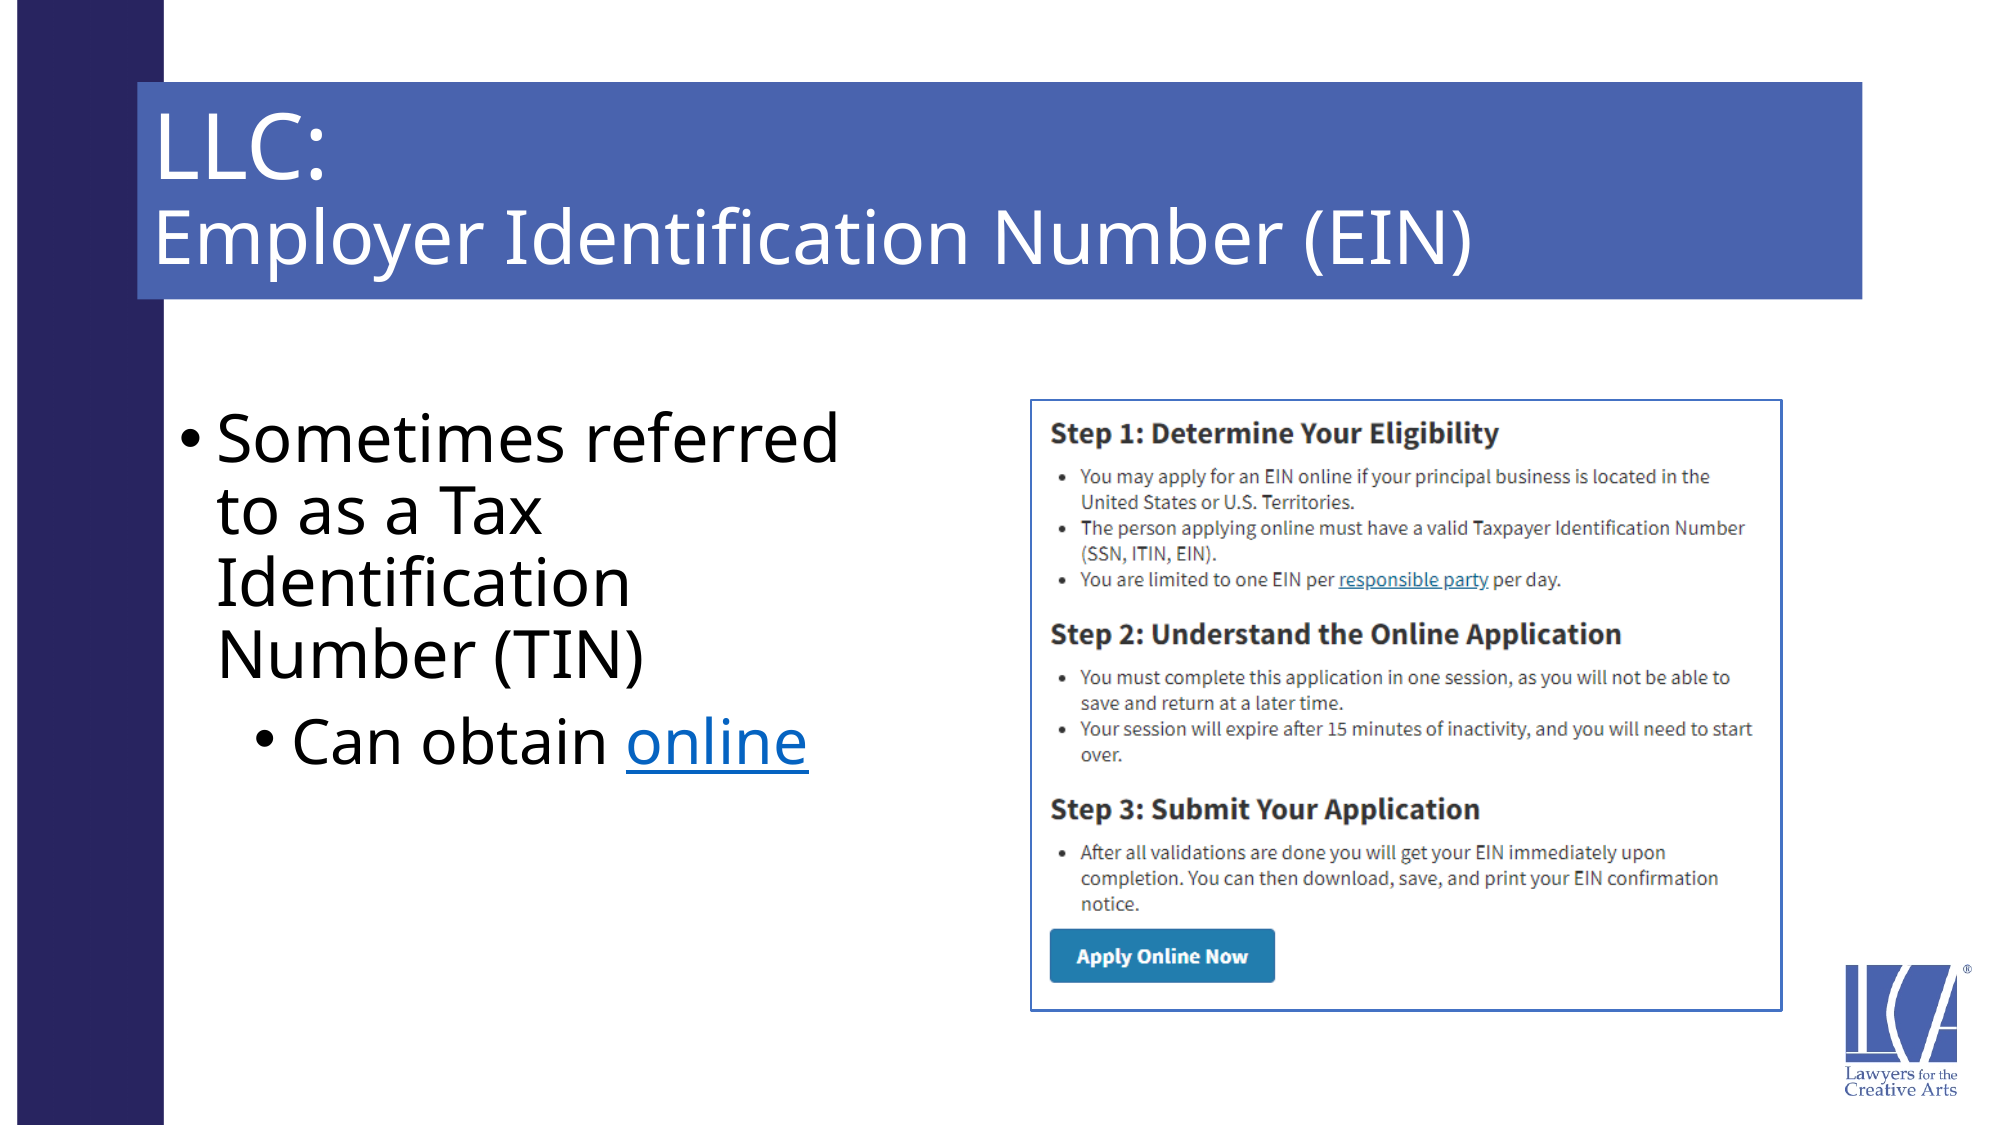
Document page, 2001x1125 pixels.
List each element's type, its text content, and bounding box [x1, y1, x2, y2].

picture [1845, 964, 1972, 1096]
title LLC: Employer Identification Number (EIN) [137, 82, 1863, 300]
picture [1032, 401, 1781, 1010]
text_box Sometimes referred to as a Tax Identification Number (TIN) Can obtain online [163, 299, 913, 1111]
picture [17, 0, 164, 1125]
